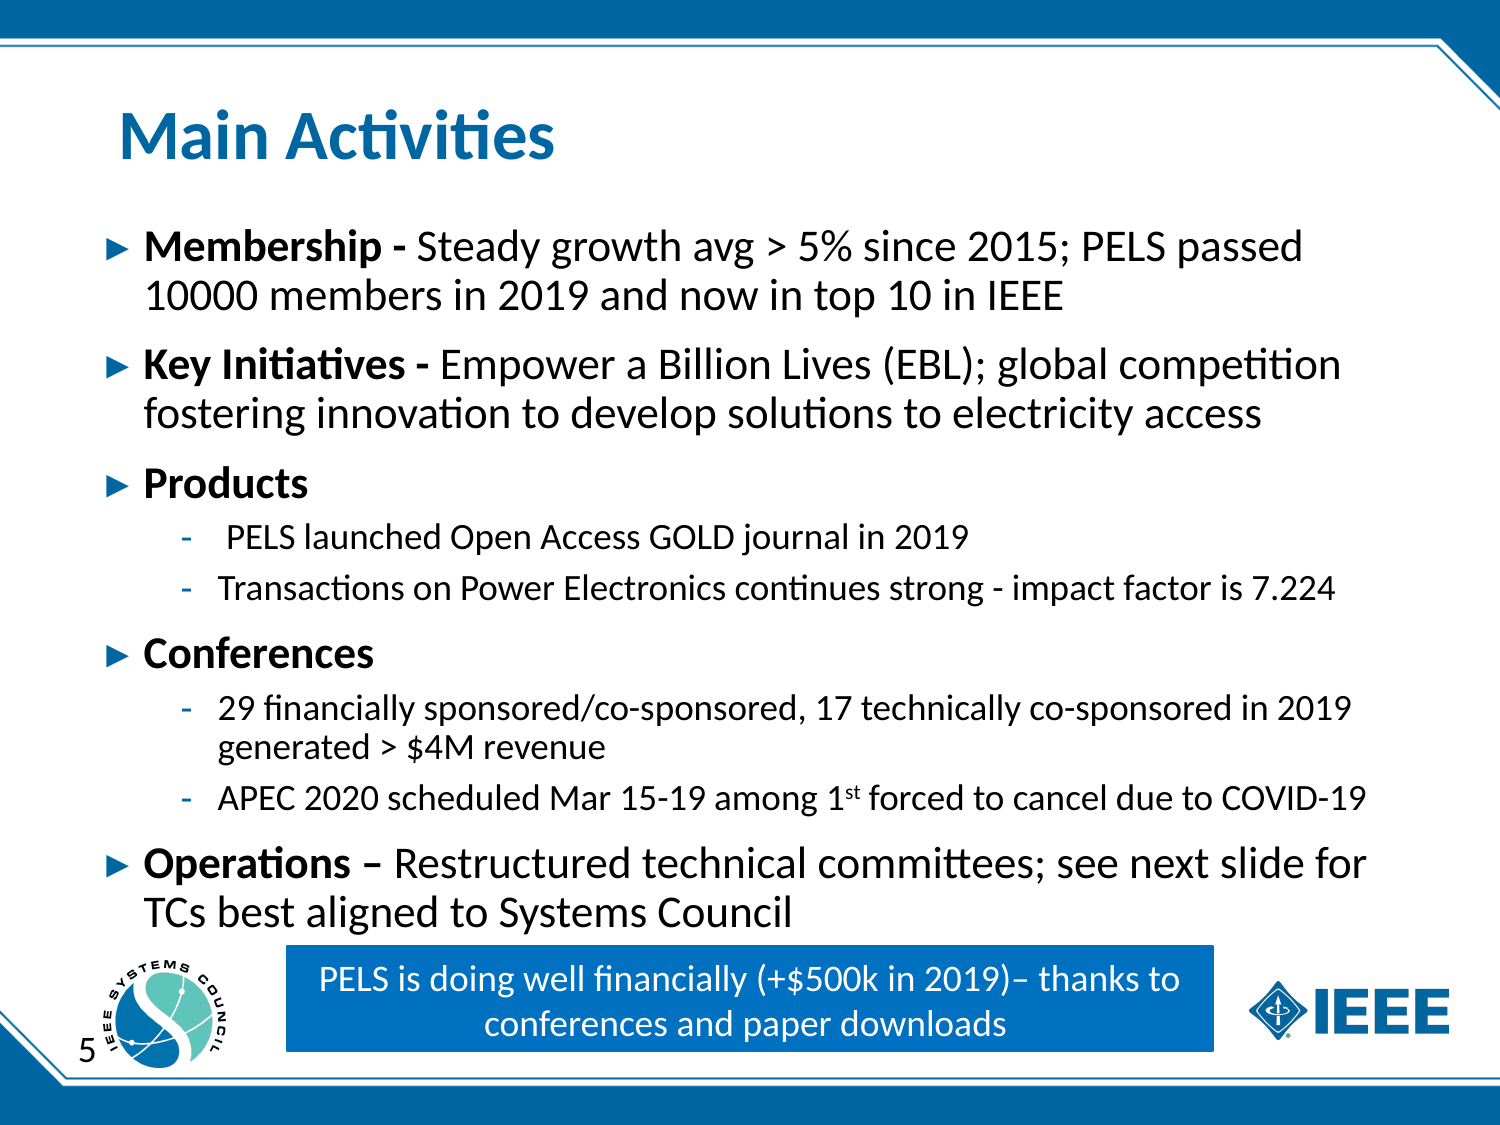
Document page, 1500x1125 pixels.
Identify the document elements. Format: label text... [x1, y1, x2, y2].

picture [0, 0, 1500, 115]
list Membership - Steady growth avg > 5% since 2015; PELS passed 10000 members in 2019 and now in top 10 in IEEE Key Initiatives - Empower a Billion Lives (EBL); global competition fostering innovation to develop solutions to electricity access Products PELS launched Open Access GOLD journal in 2019 Transactions on Power Electronics continues strong - impact factor is 7.224 Conferences 29 financially sponsored/co-sponsored, 17 technically co-sponsored in 2019 generated > $4M revenue APEC 2020 scheduled Mar 15-19 among 1st forced to cancel due to COVID-19 Operations – Restructured technical committees; see next slide for TCs best aligned to Systems Council [91, 214, 1416, 947]
picture [0, 960, 1500, 1125]
title Main Activities [103, 91, 1397, 182]
slide_number 5 [63, 1017, 143, 1078]
text_box PELS is doing well financially (+$500k in 2019)– thanks to conferences and paper downloads [287, 946, 1213, 1052]
